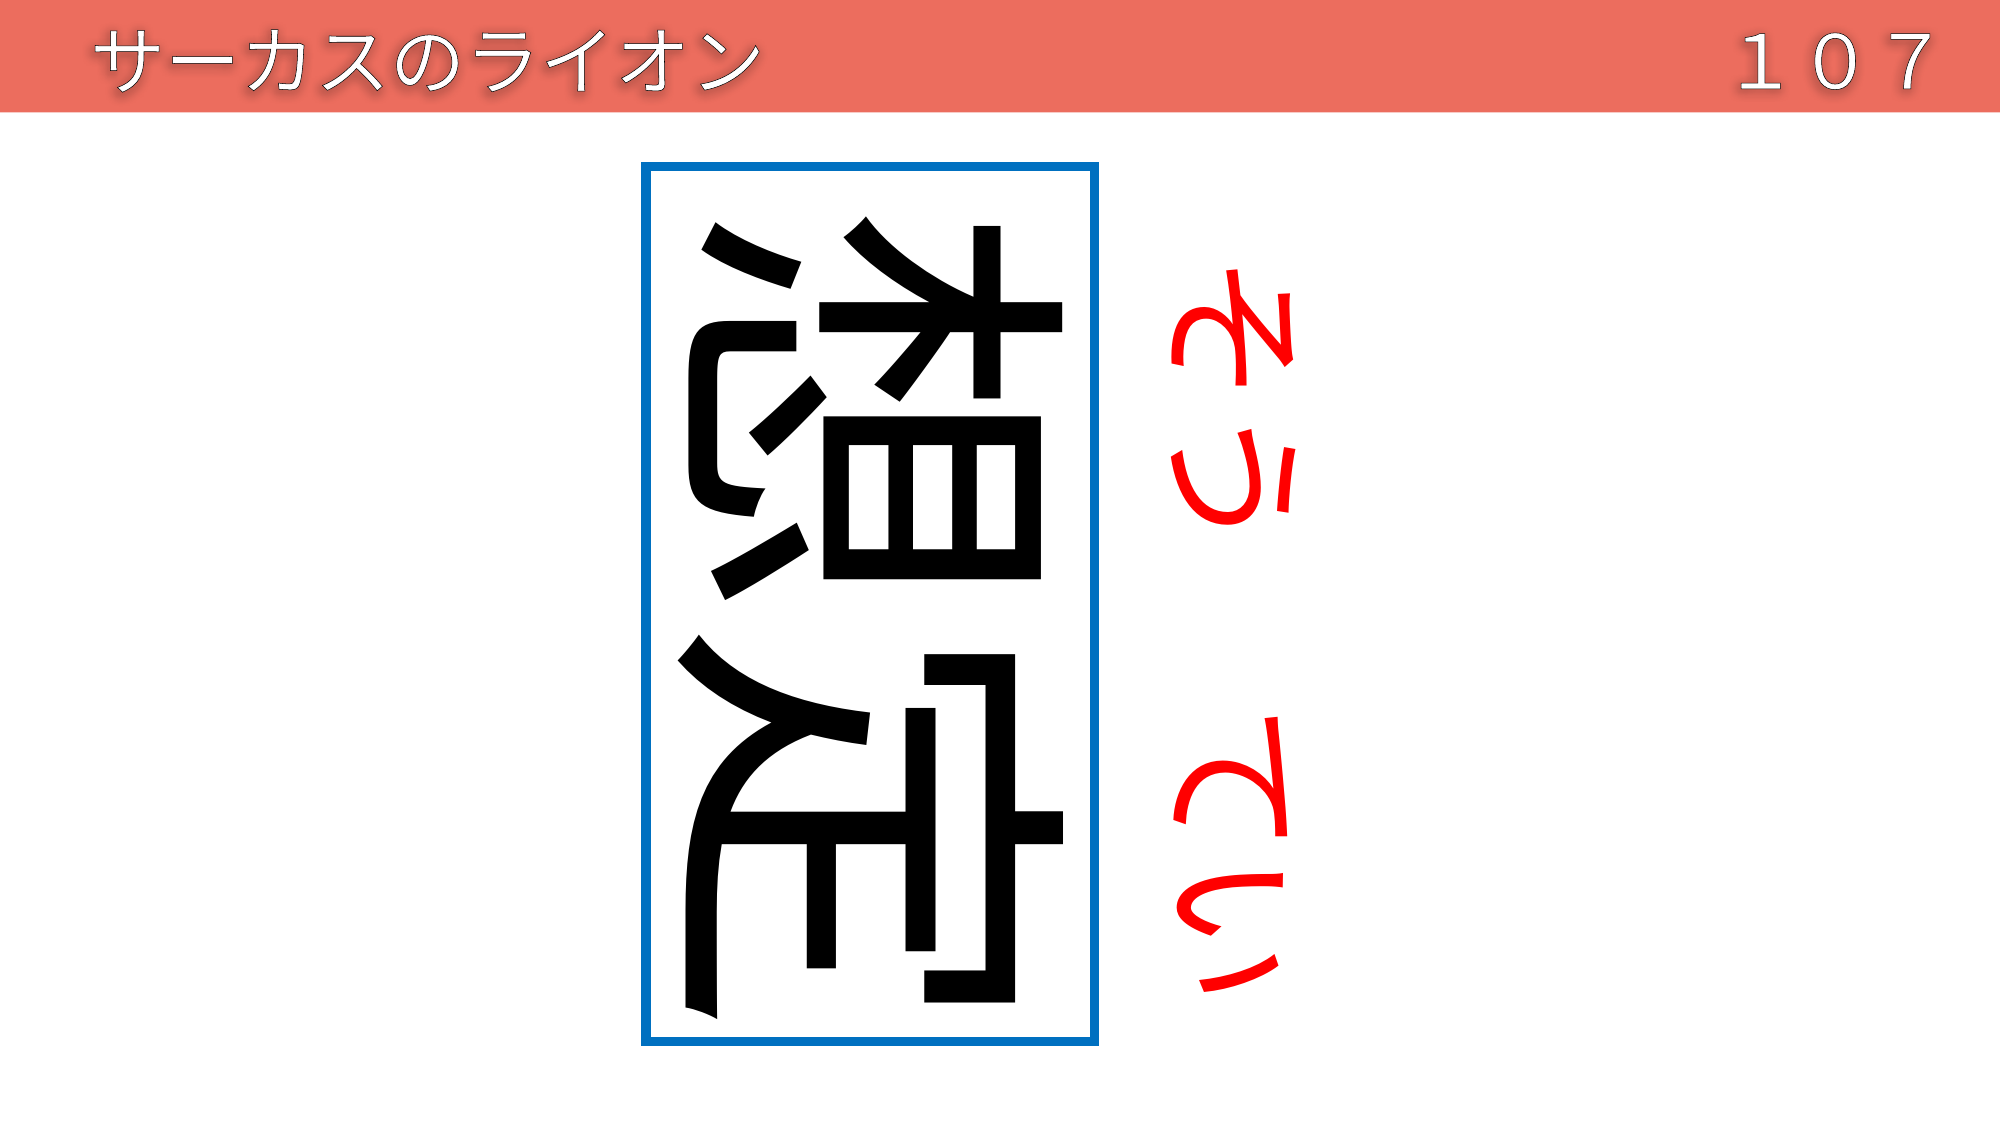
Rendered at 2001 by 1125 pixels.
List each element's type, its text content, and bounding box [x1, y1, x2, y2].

text_box そう てい [1124, 239, 1337, 1012]
text_box サーカスのライオン [75, 6, 1315, 112]
text_box １０７ [1707, 6, 1963, 112]
text_box 想定 [602, 188, 1138, 1119]
text_box [0, 0, 2000, 113]
text_box [645, 165, 1095, 1043]
